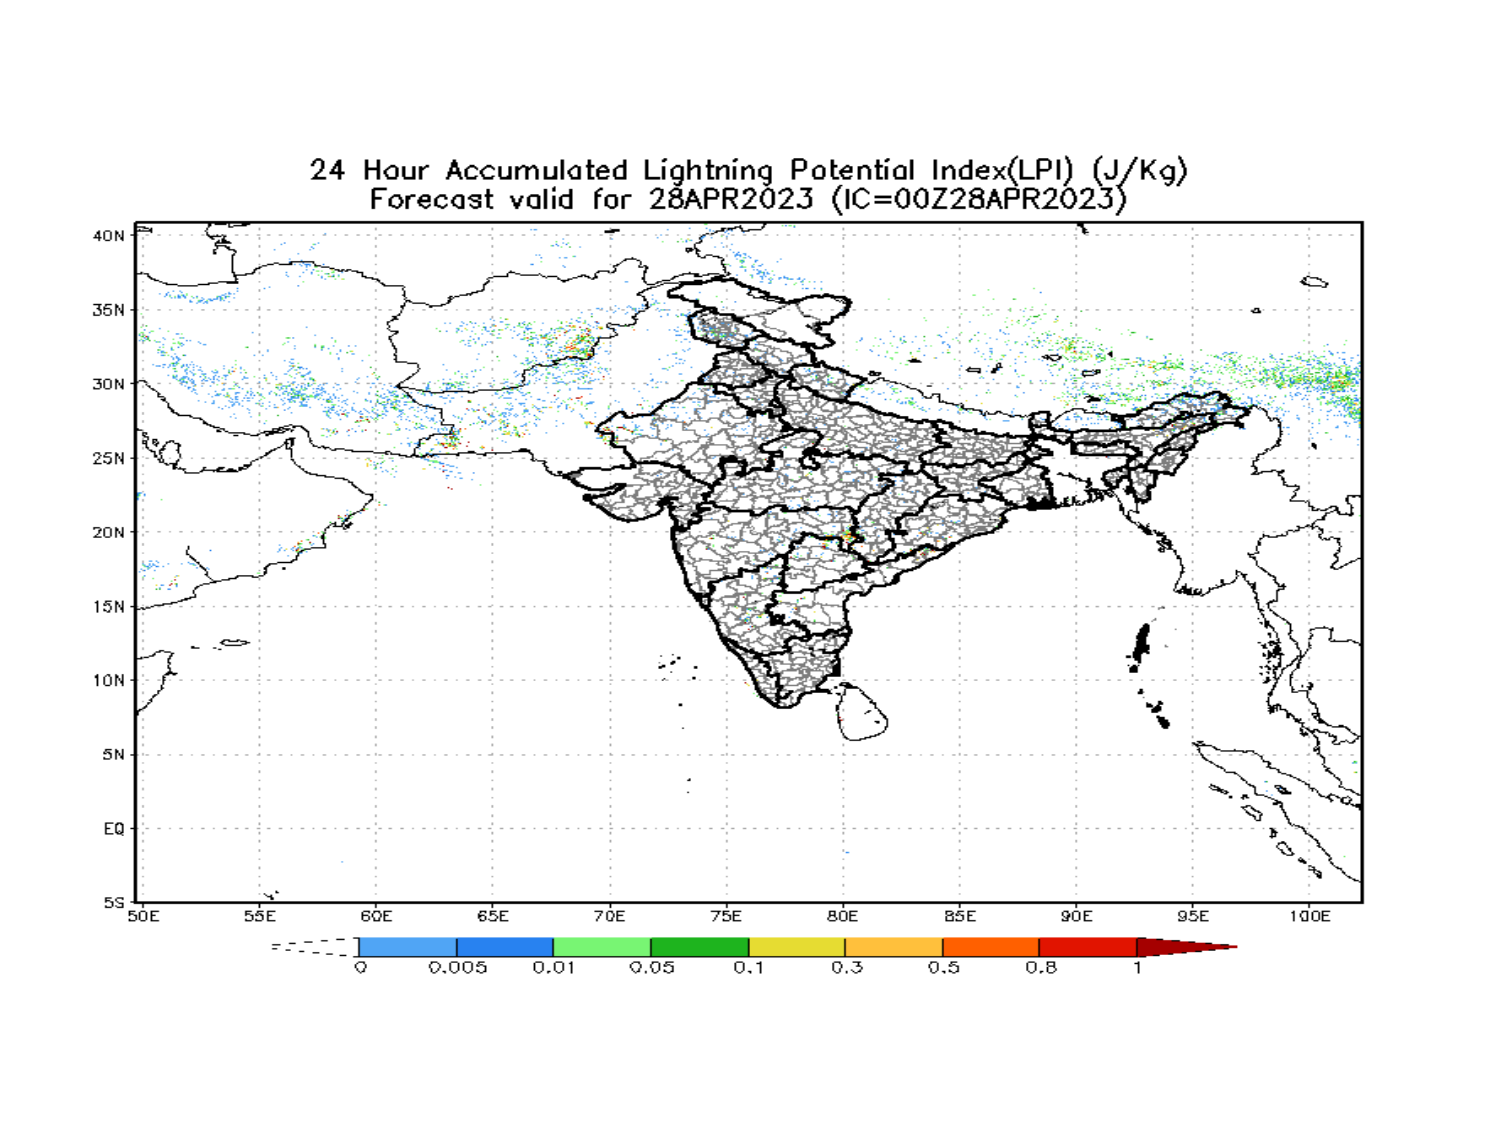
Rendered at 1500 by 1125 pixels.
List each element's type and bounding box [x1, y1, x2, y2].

picture [74, 149, 1426, 976]
